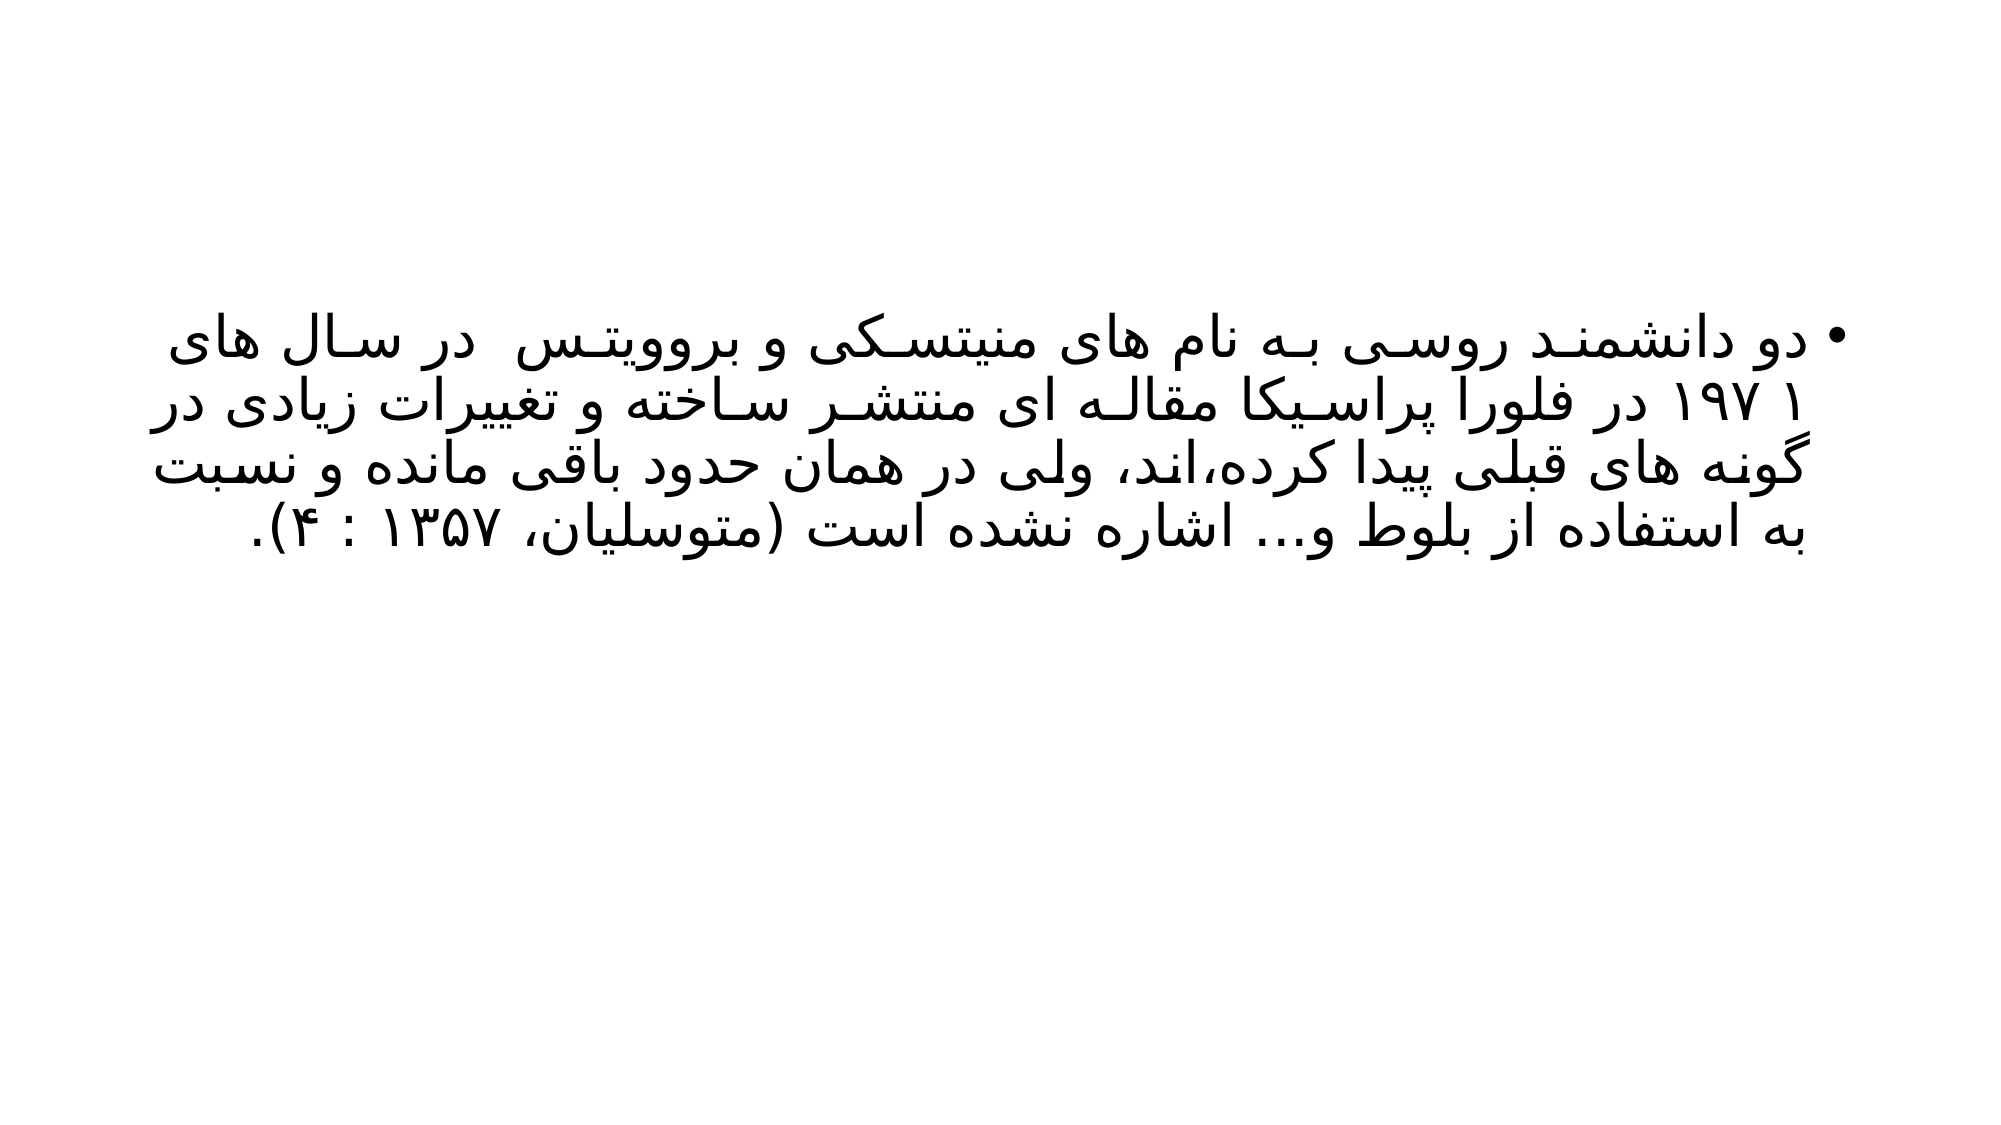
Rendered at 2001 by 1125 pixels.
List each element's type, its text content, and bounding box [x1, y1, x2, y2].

list دو دانشمند روسی به نام های منیتسکی و بروویتس در سال های ۱۹۷۱ در فلورا پراسیکا مقاله ای منتشر ساخته و تغییرات زیادی در گونه های قبلی پیدا کرده،اند، ولی در همان حدود باقی مانده و نسبت به استفاده از بلوط و... اشاره نشده است (متوسلیان، ۱۳۵۷ : ۴). [137, 299, 1863, 1014]
